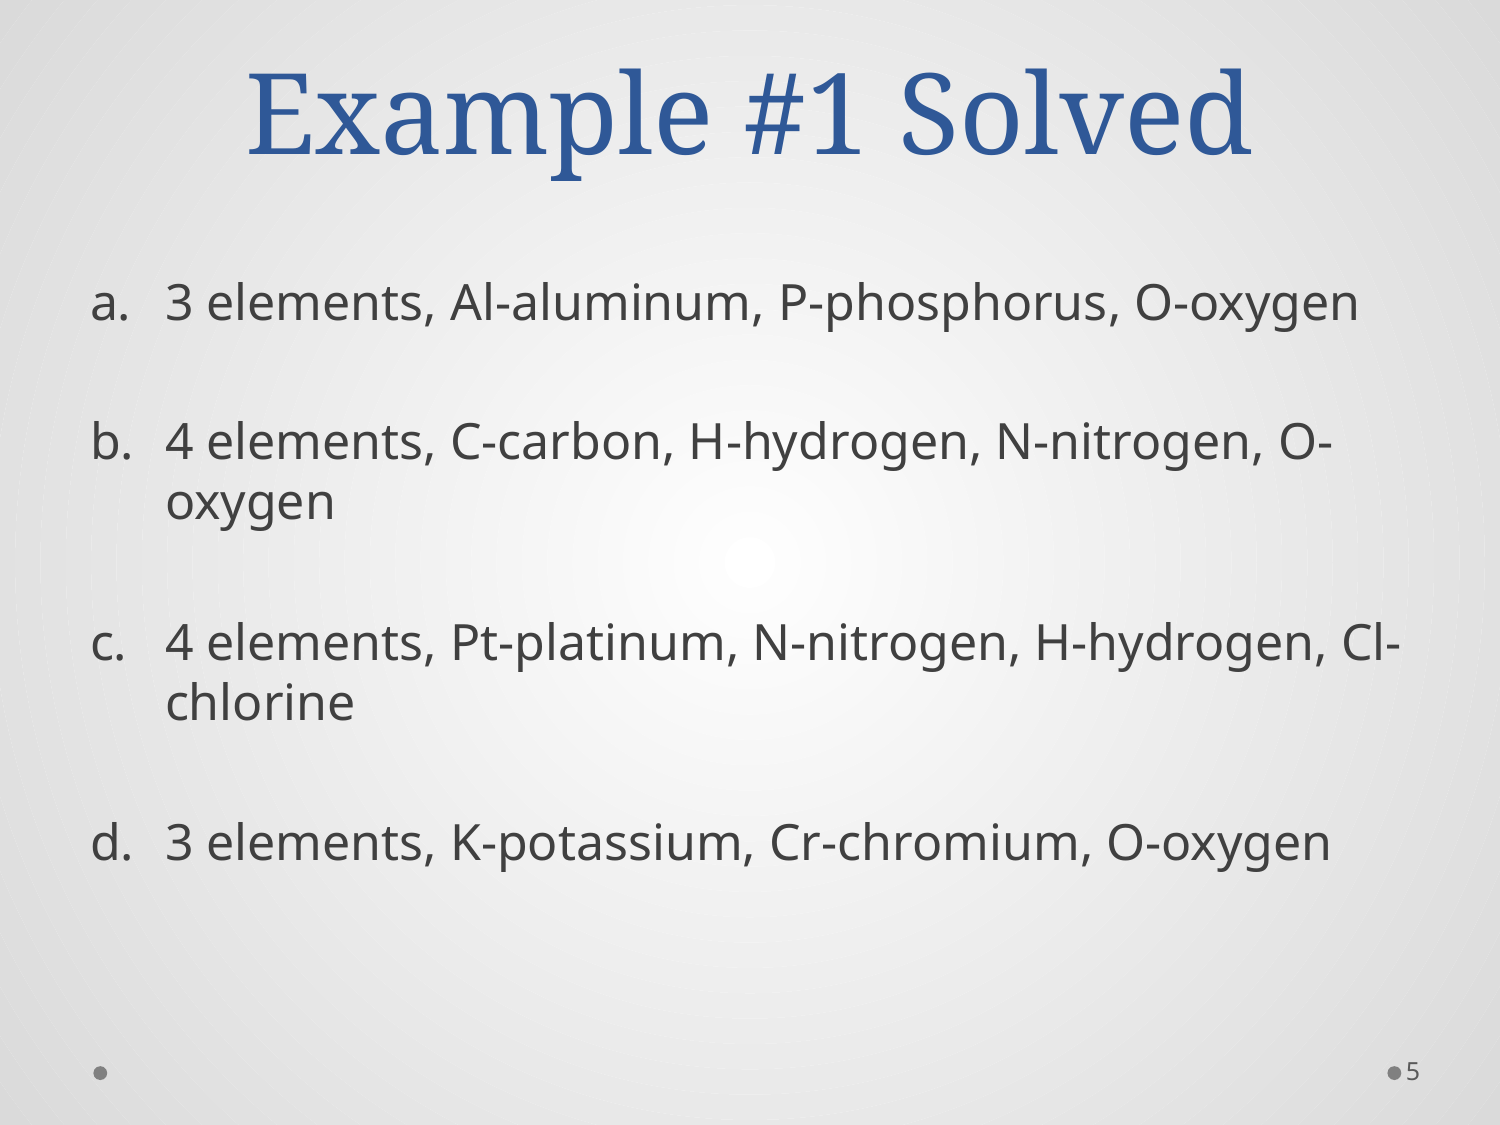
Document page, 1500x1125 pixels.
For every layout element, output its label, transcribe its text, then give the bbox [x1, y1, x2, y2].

slide_number 5 [1401, 1042, 1494, 1103]
title Example #1 Solved [75, 3, 1425, 185]
list 3 elements, Al-aluminum, P-phosphorus, O-oxygen 4 elements, C-carbon, H-hydrogen, N-nitrogen, O-oxygen 4 elements, Pt-platinum, N-nitrogen, H-hydrogen, Cl-chlorine 3 elements, K-potassium, Cr-chromium, O-oxygen [75, 262, 1425, 1005]
